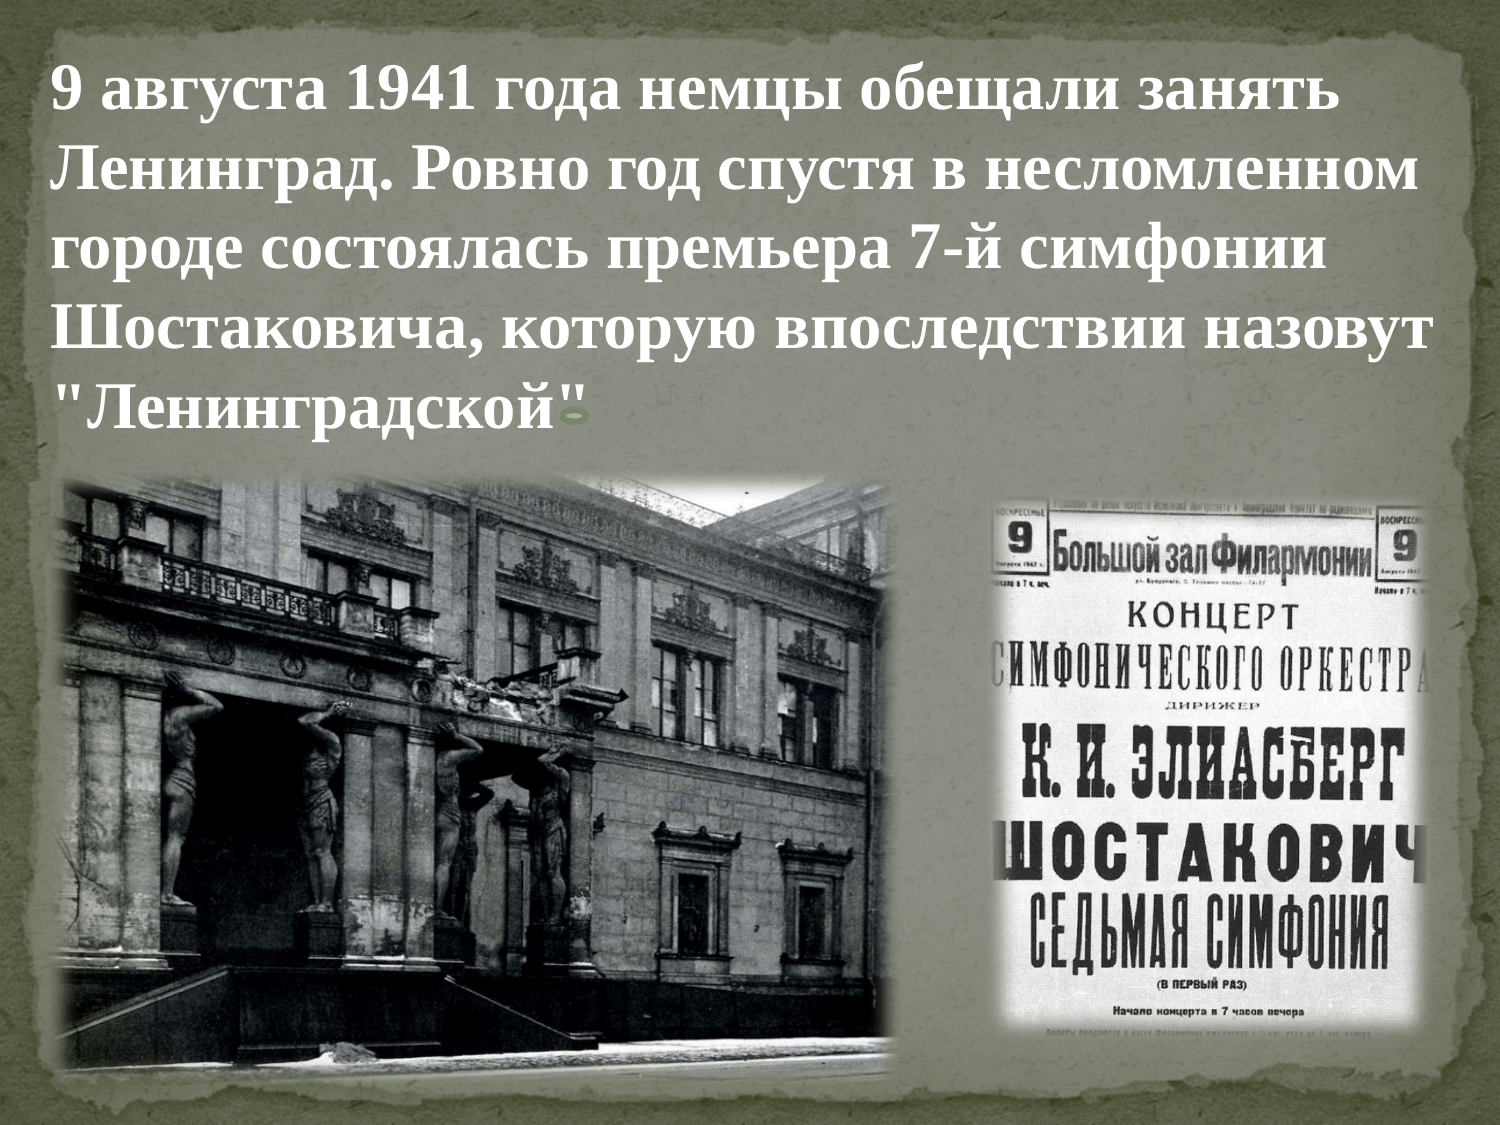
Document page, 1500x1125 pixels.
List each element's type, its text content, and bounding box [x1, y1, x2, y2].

text_box [559, 406, 589, 425]
text_box 9 августа 1941 года немцы обещали занять Ленинград. Ровно год спустя в несломленном городе состоялась премьера 7-й симфонии Шостаковича, которую впоследствии назовут "Ленинградской" [35, 35, 1454, 450]
picture [985, 493, 1434, 1043]
picture [47, 469, 903, 1090]
